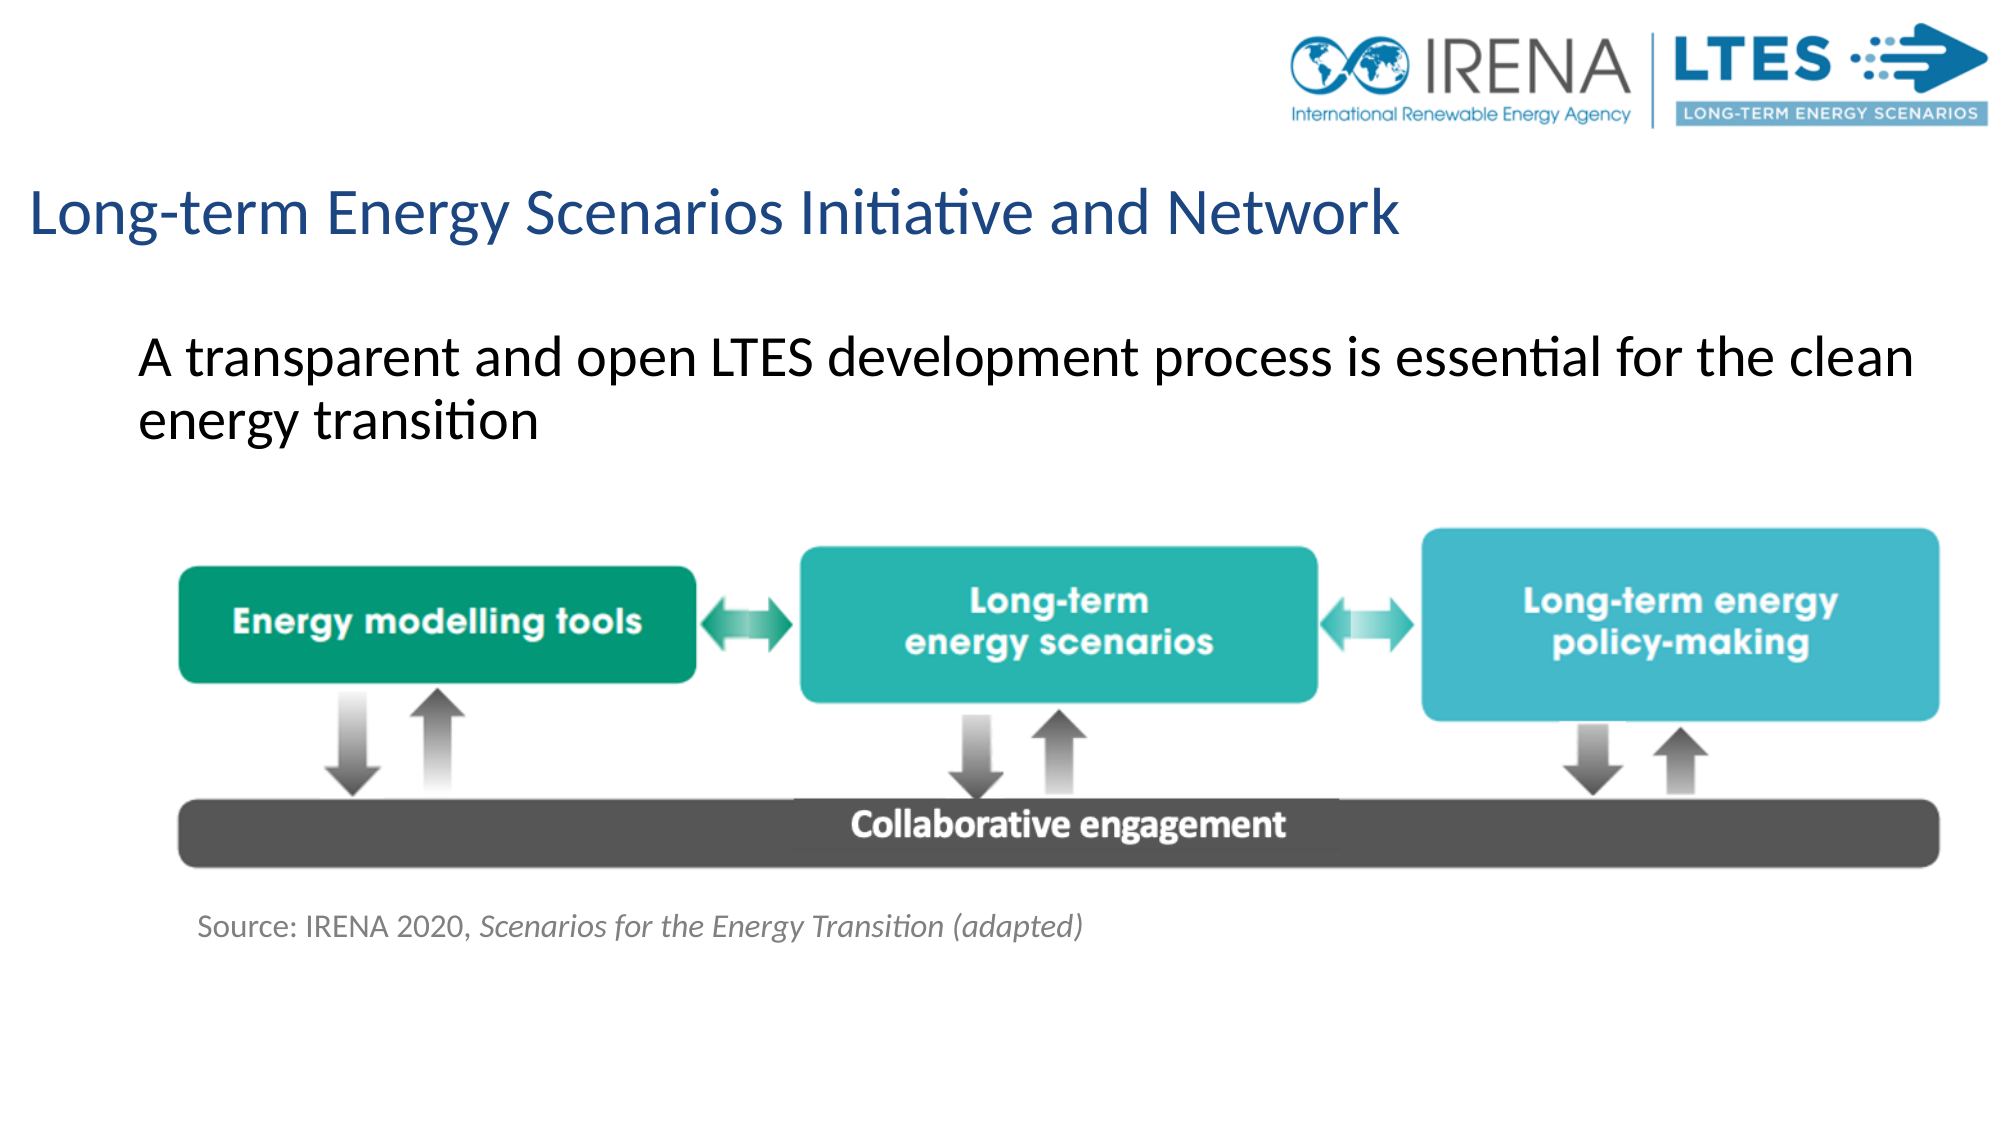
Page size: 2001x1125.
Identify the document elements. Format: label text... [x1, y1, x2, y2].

text_box Source: IRENA 2020, Scenarios for the Energy Transition (adapted) [182, 925, 1828, 952]
list A transparent and open LTES development process is essential for the clean energy transition [123, 319, 1947, 499]
text_box Long-term Energy Scenarios Initiative and Network [14, 155, 1469, 271]
picture [1284, 18, 2000, 138]
picture [133, 497, 2000, 925]
